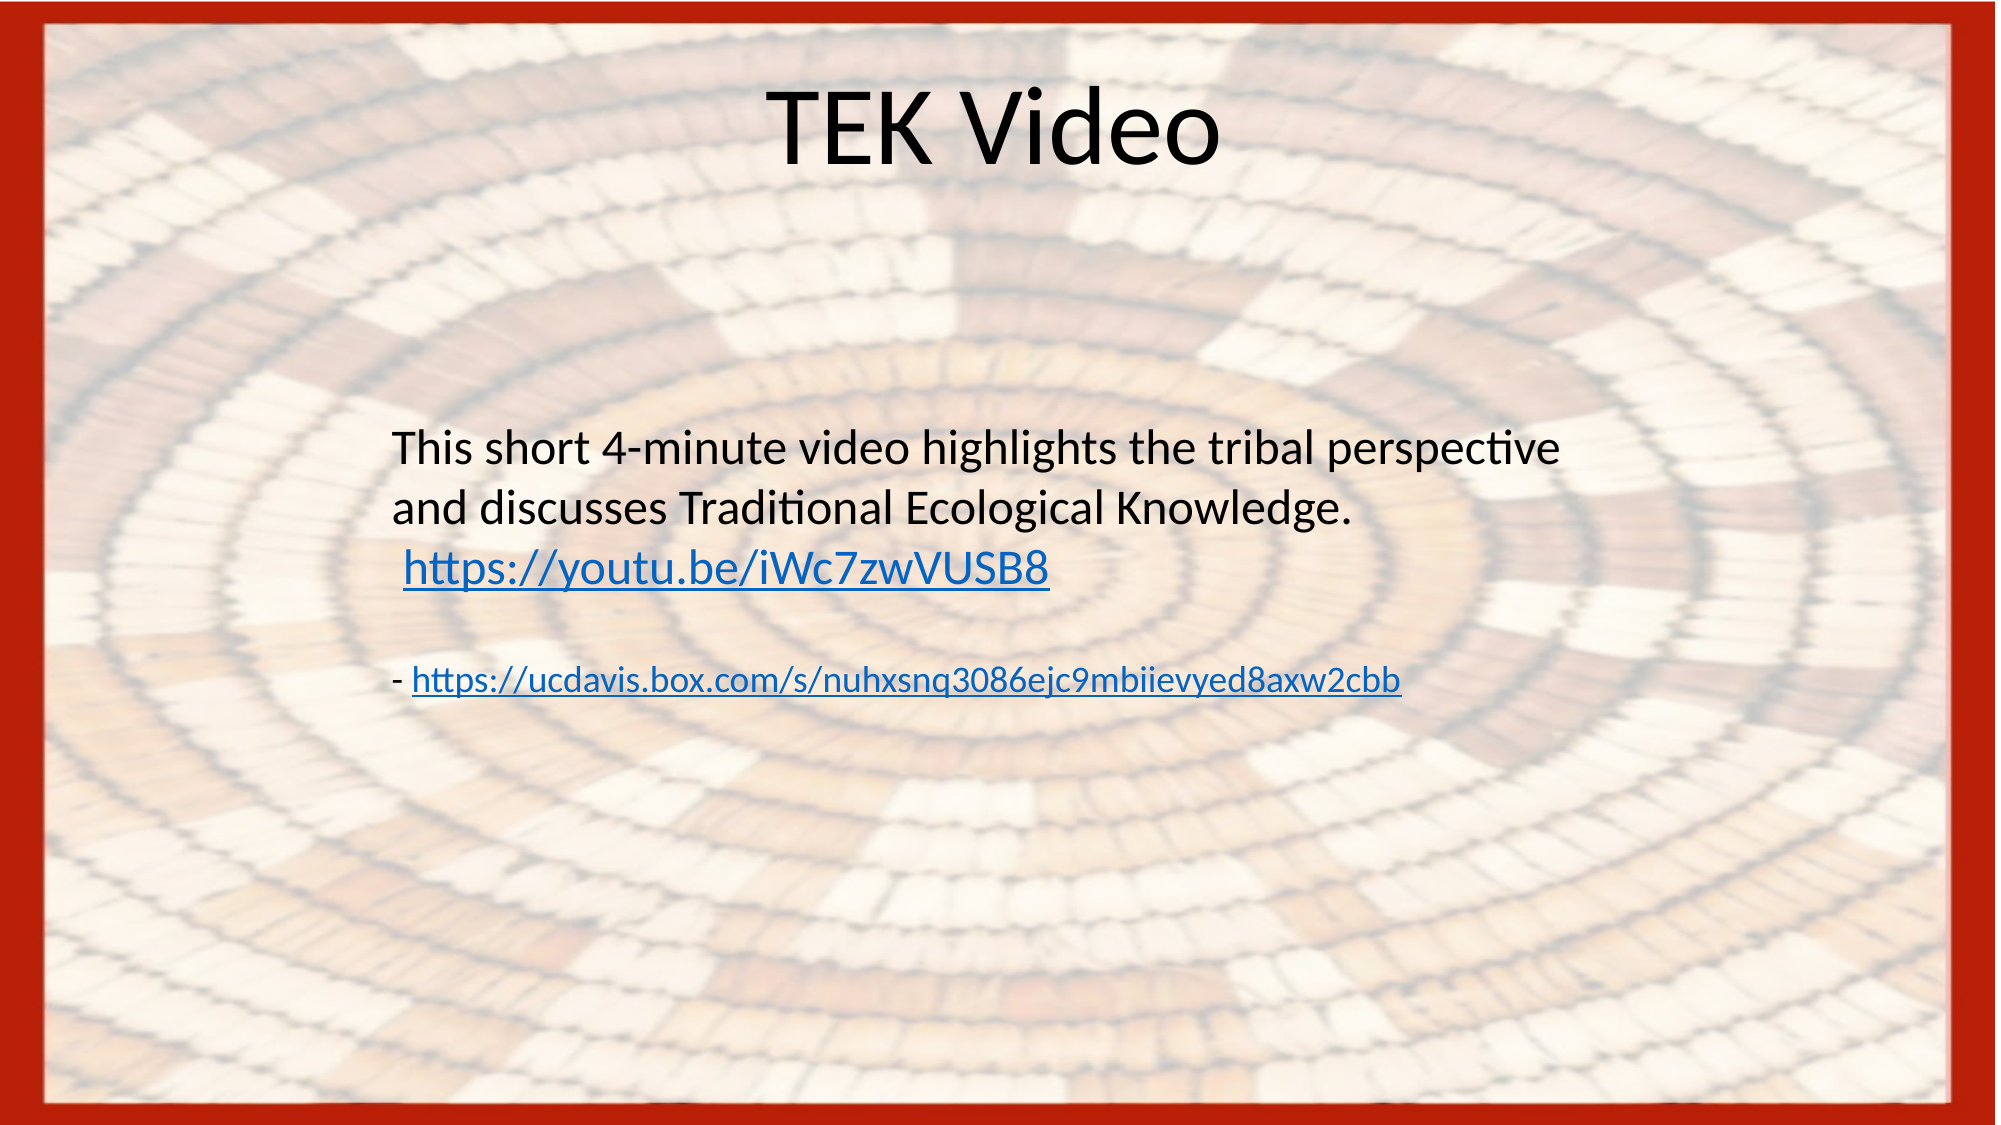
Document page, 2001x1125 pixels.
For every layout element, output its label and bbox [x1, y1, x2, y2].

list [0, 0, 1995, 1125]
